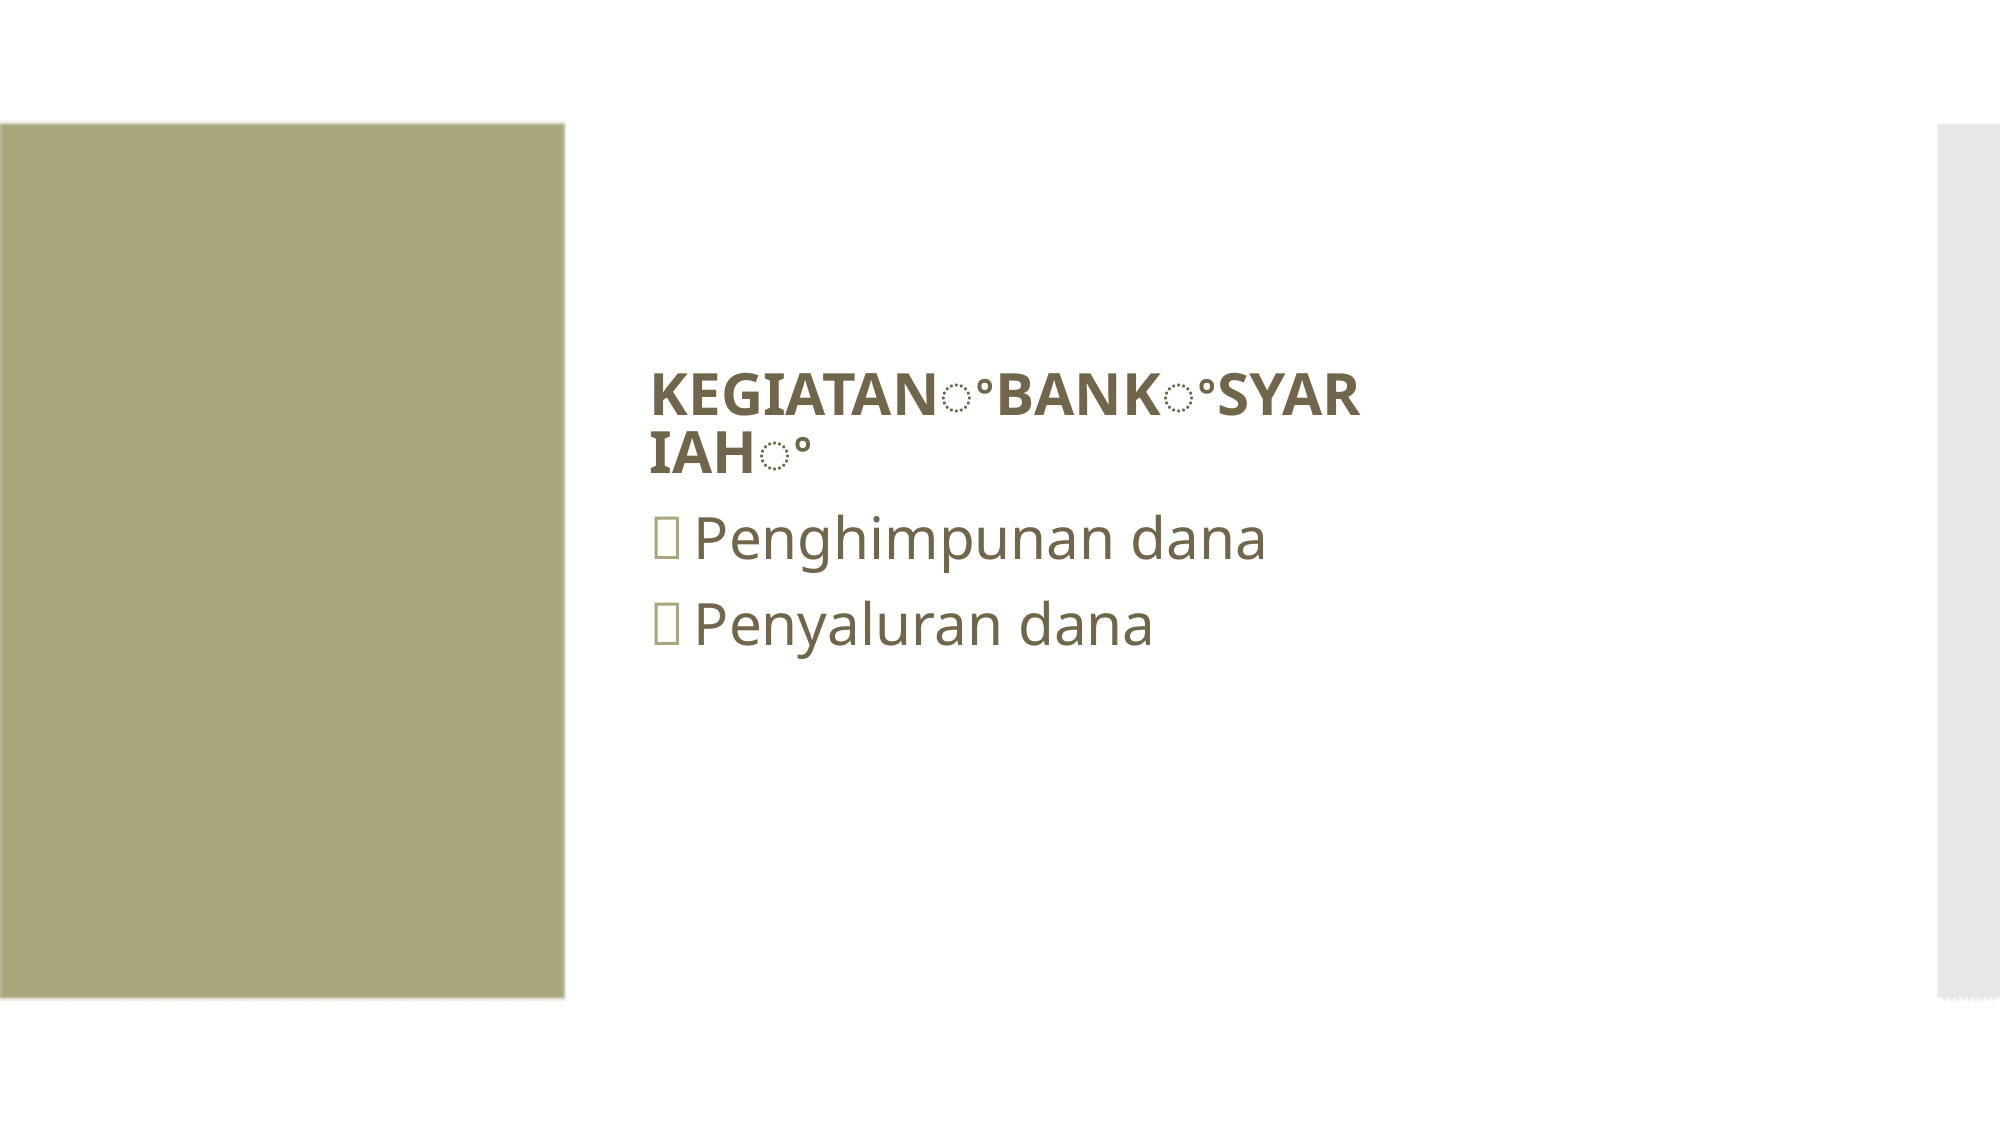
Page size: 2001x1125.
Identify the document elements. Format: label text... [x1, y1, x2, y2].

text_box KEGIATANꢀBANKꢀSYARIAHꢀ Penghimpunan dana Penyaluran dana [649, 368, 1384, 657]
text_box [0, 0, 2000, 1125]
